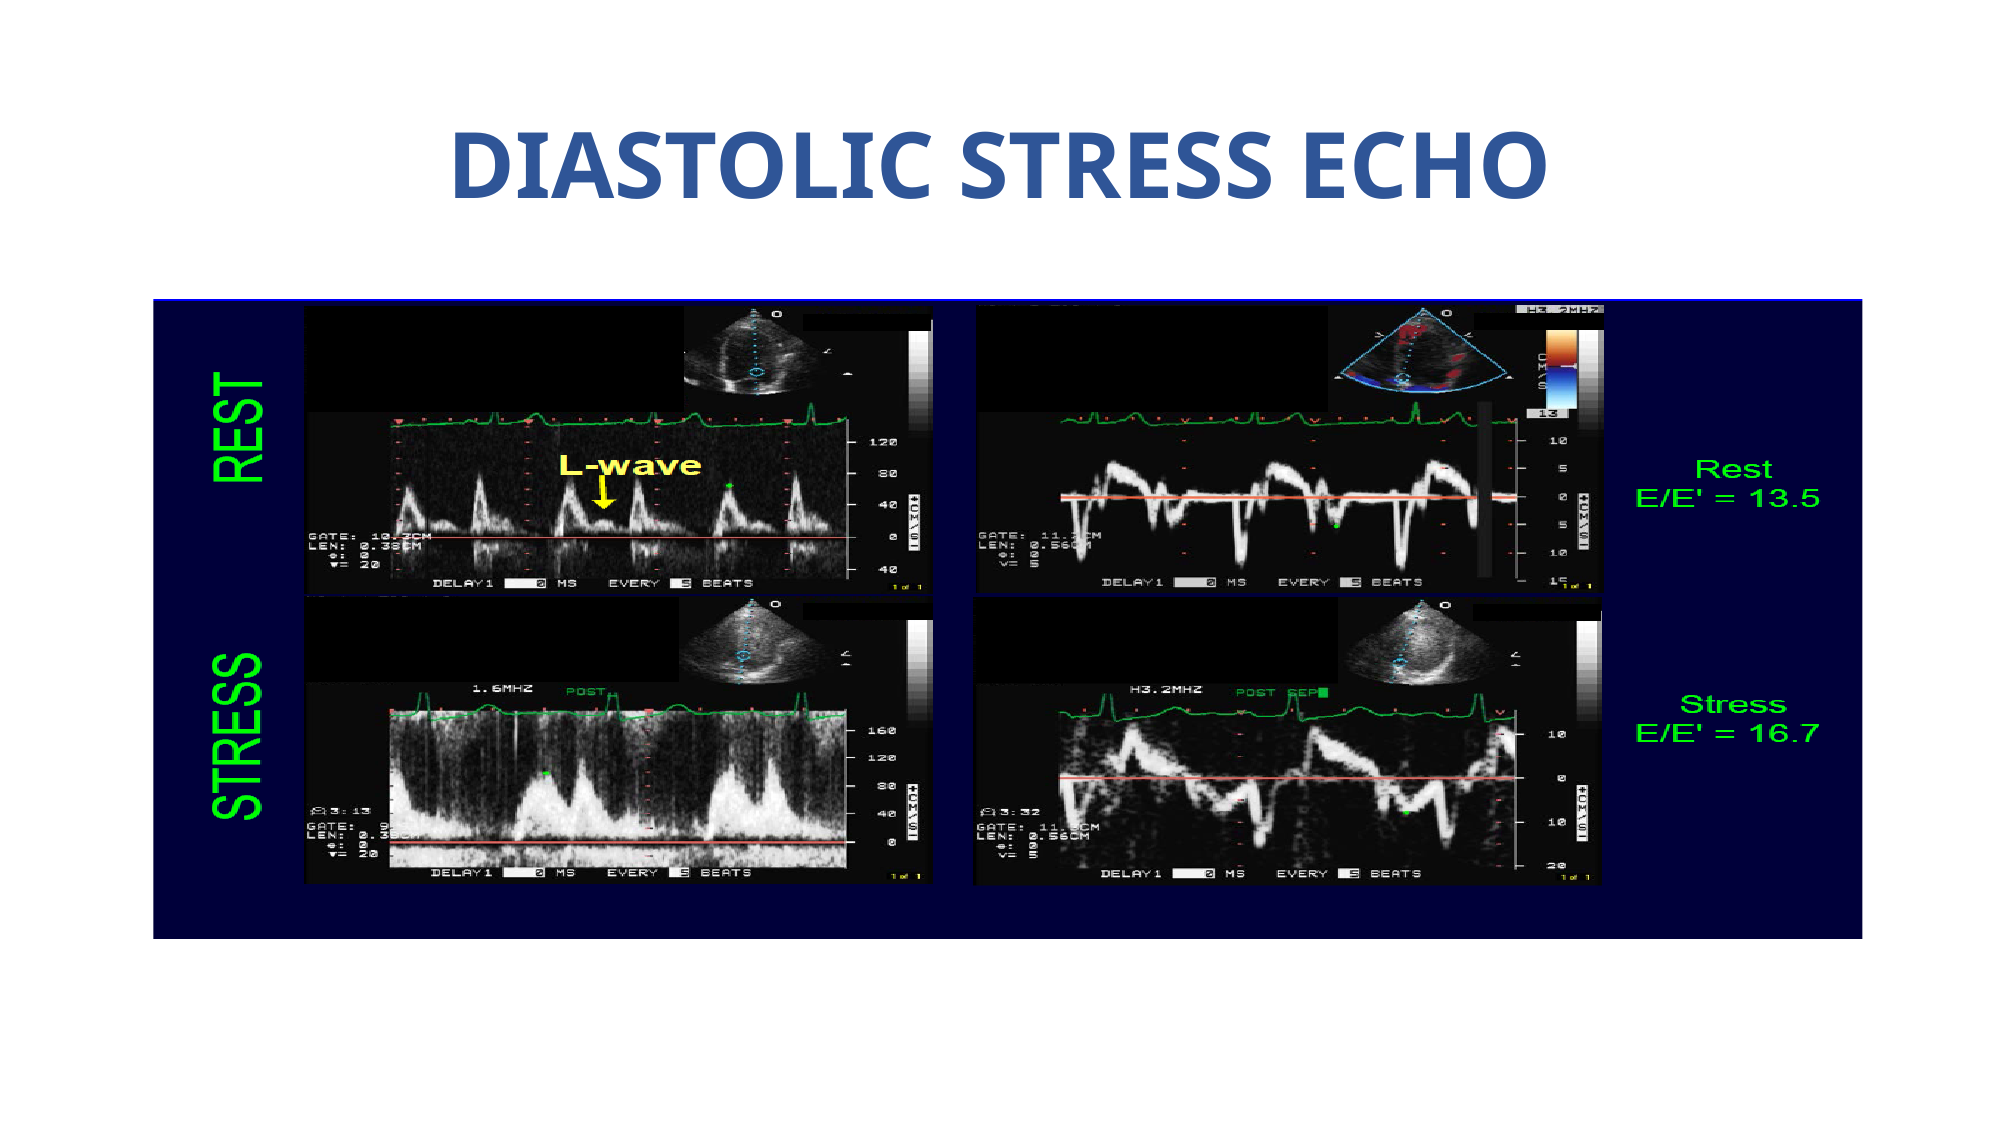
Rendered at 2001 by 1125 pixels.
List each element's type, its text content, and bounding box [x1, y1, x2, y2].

title DIASTOLIC STRESS ECHO [137, 59, 1863, 278]
picture [153, 299, 1863, 939]
